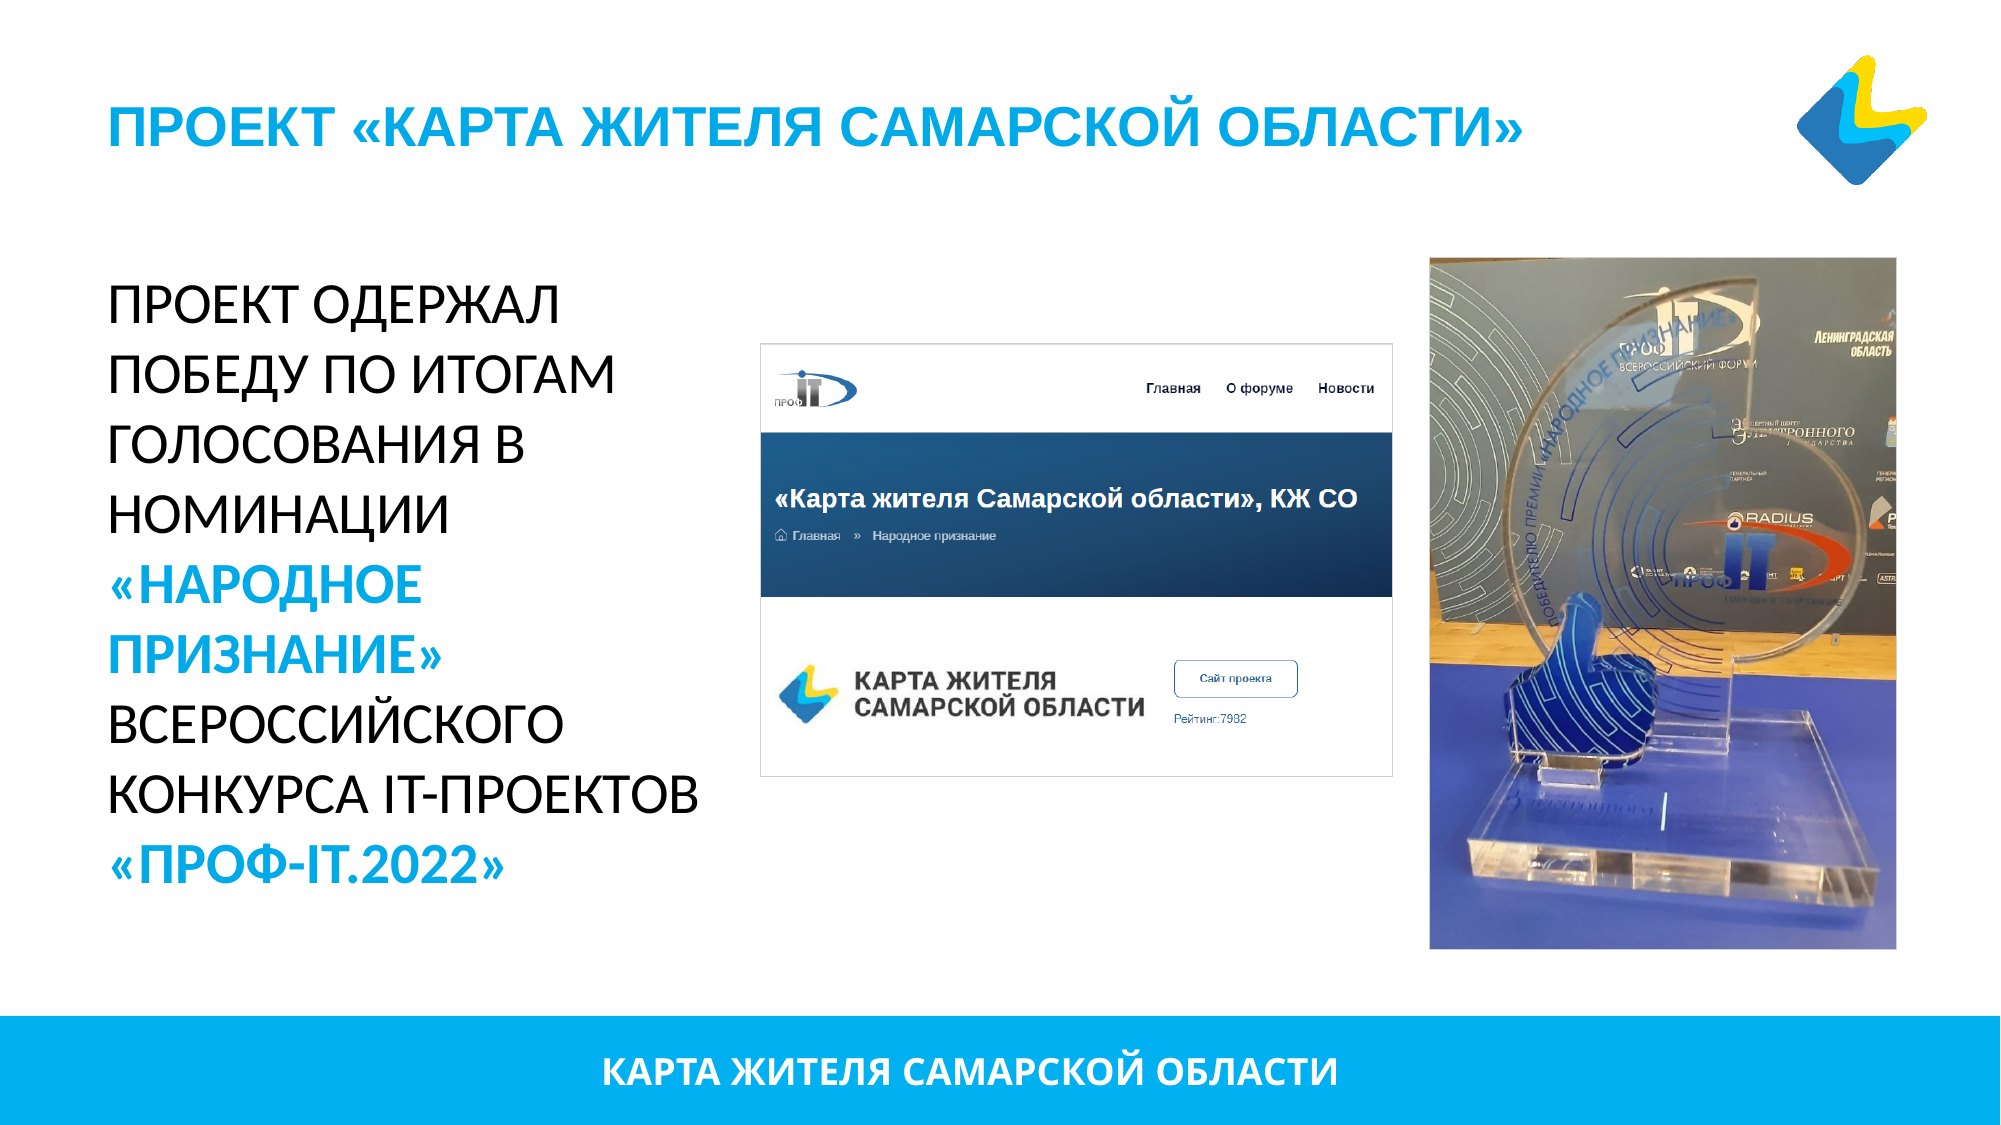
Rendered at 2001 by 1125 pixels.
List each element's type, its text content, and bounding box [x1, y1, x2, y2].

text_box [0, 1015, 2000, 1125]
text_box КАРТА ЖИТЕЛЯ САМАРСКОЙ ОБЛАСТИ [586, 1040, 1356, 1100]
text_box ПРОЕКТ «КАРТА ЖИТЕЛЯ САМАРСКОЙ ОБЛАСТИ» [92, 95, 1583, 165]
picture [1429, 257, 1897, 950]
text_box ПРОЕКТ ОДЕРЖАЛ ПОБЕДУ ПО ИТОГАМ ГОЛОСОВАНИЯ В НОМИНАЦИИ «НАРОДНОЕ ПРИЗНАНИЕ» ВСЕРОССИЙСКОГО КОНКУРСА IT-ПРОЕКТОВ «ПРОФ-IT.2022» [92, 257, 761, 903]
picture [1797, 55, 1927, 185]
picture [760, 343, 1393, 777]
